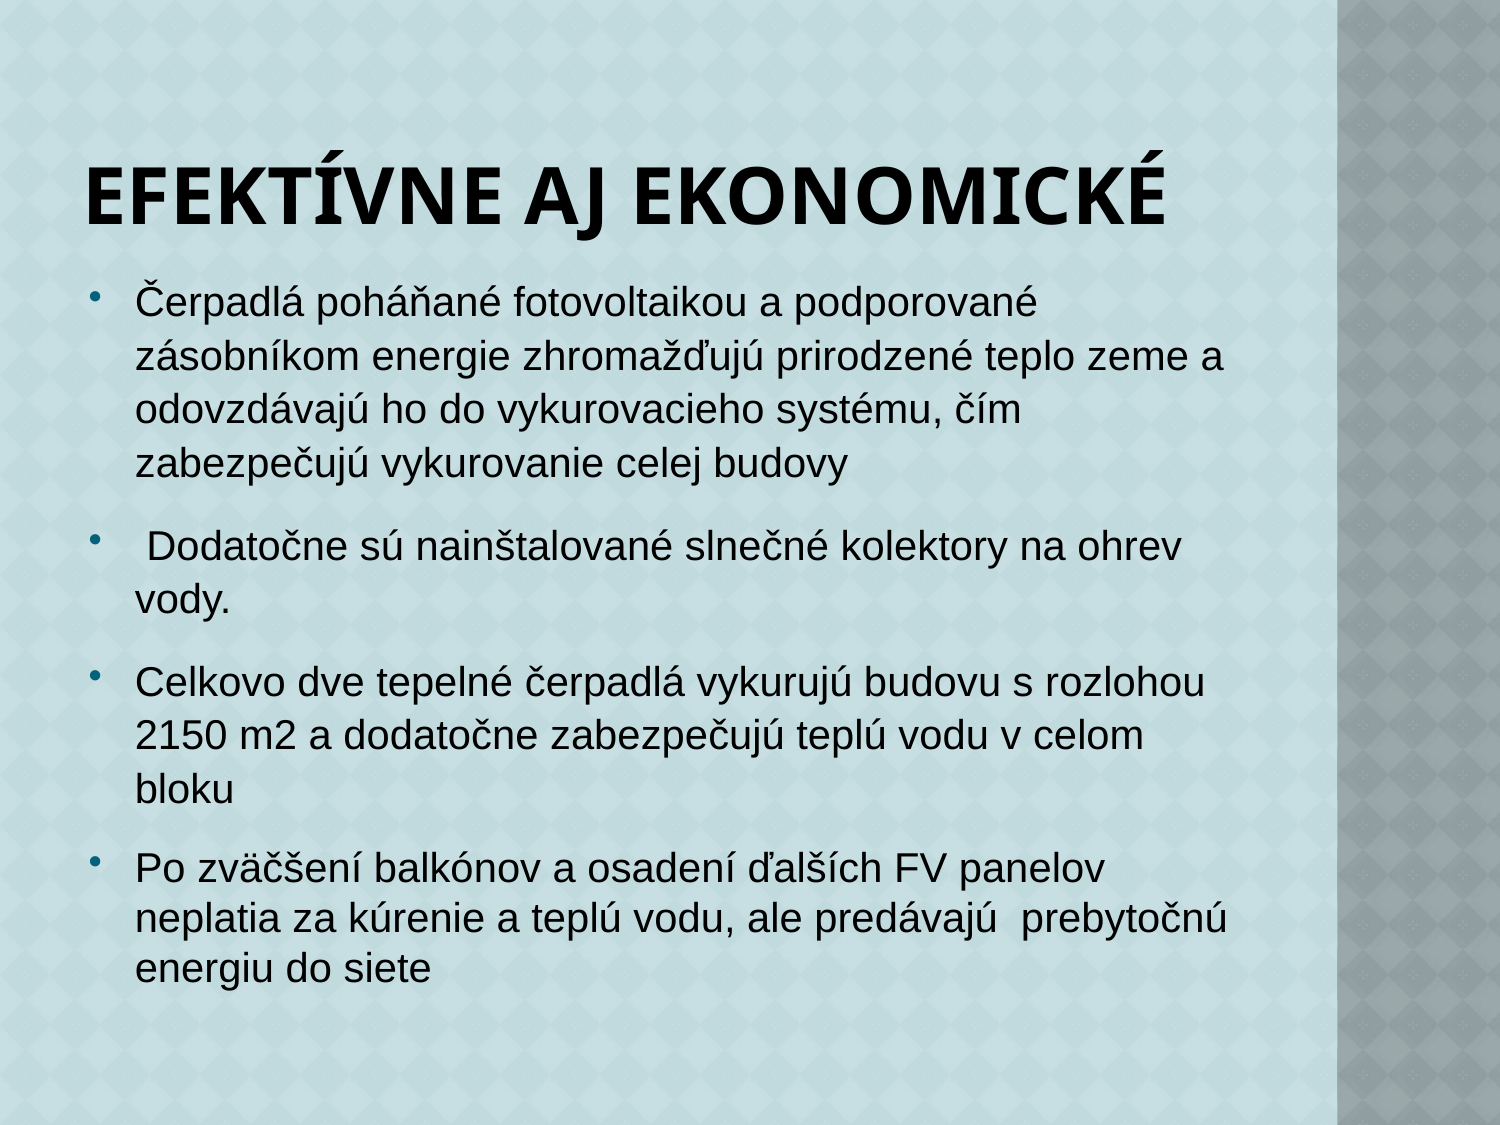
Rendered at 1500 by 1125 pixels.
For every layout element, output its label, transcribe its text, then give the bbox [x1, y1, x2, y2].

title Efektívne aj ekonomické [75, 52, 1263, 241]
list Čerpadlá poháňané fotovoltaikou a podporované zásobníkom energie zhromažďujú prirodzené teplo zeme a odovzdávajú ho do vykurovacieho systému, čím zabezpečujú vykurovanie celej budovy Dodatočne sú nainštalované slnečné kolektory na ohrev vody. Celkovo dve tepelné čerpadlá vykurujú budovu s rozlohou 2150 m2 a dodatočne zabezpečujú teplú vodu v celom bloku Po zväčšení balkónov a osadení ďalších FV panelov neplatia za kúrenie a teplú vodu, ale predávajú prebytočnú energiu do siete [74, 263, 1263, 1060]
